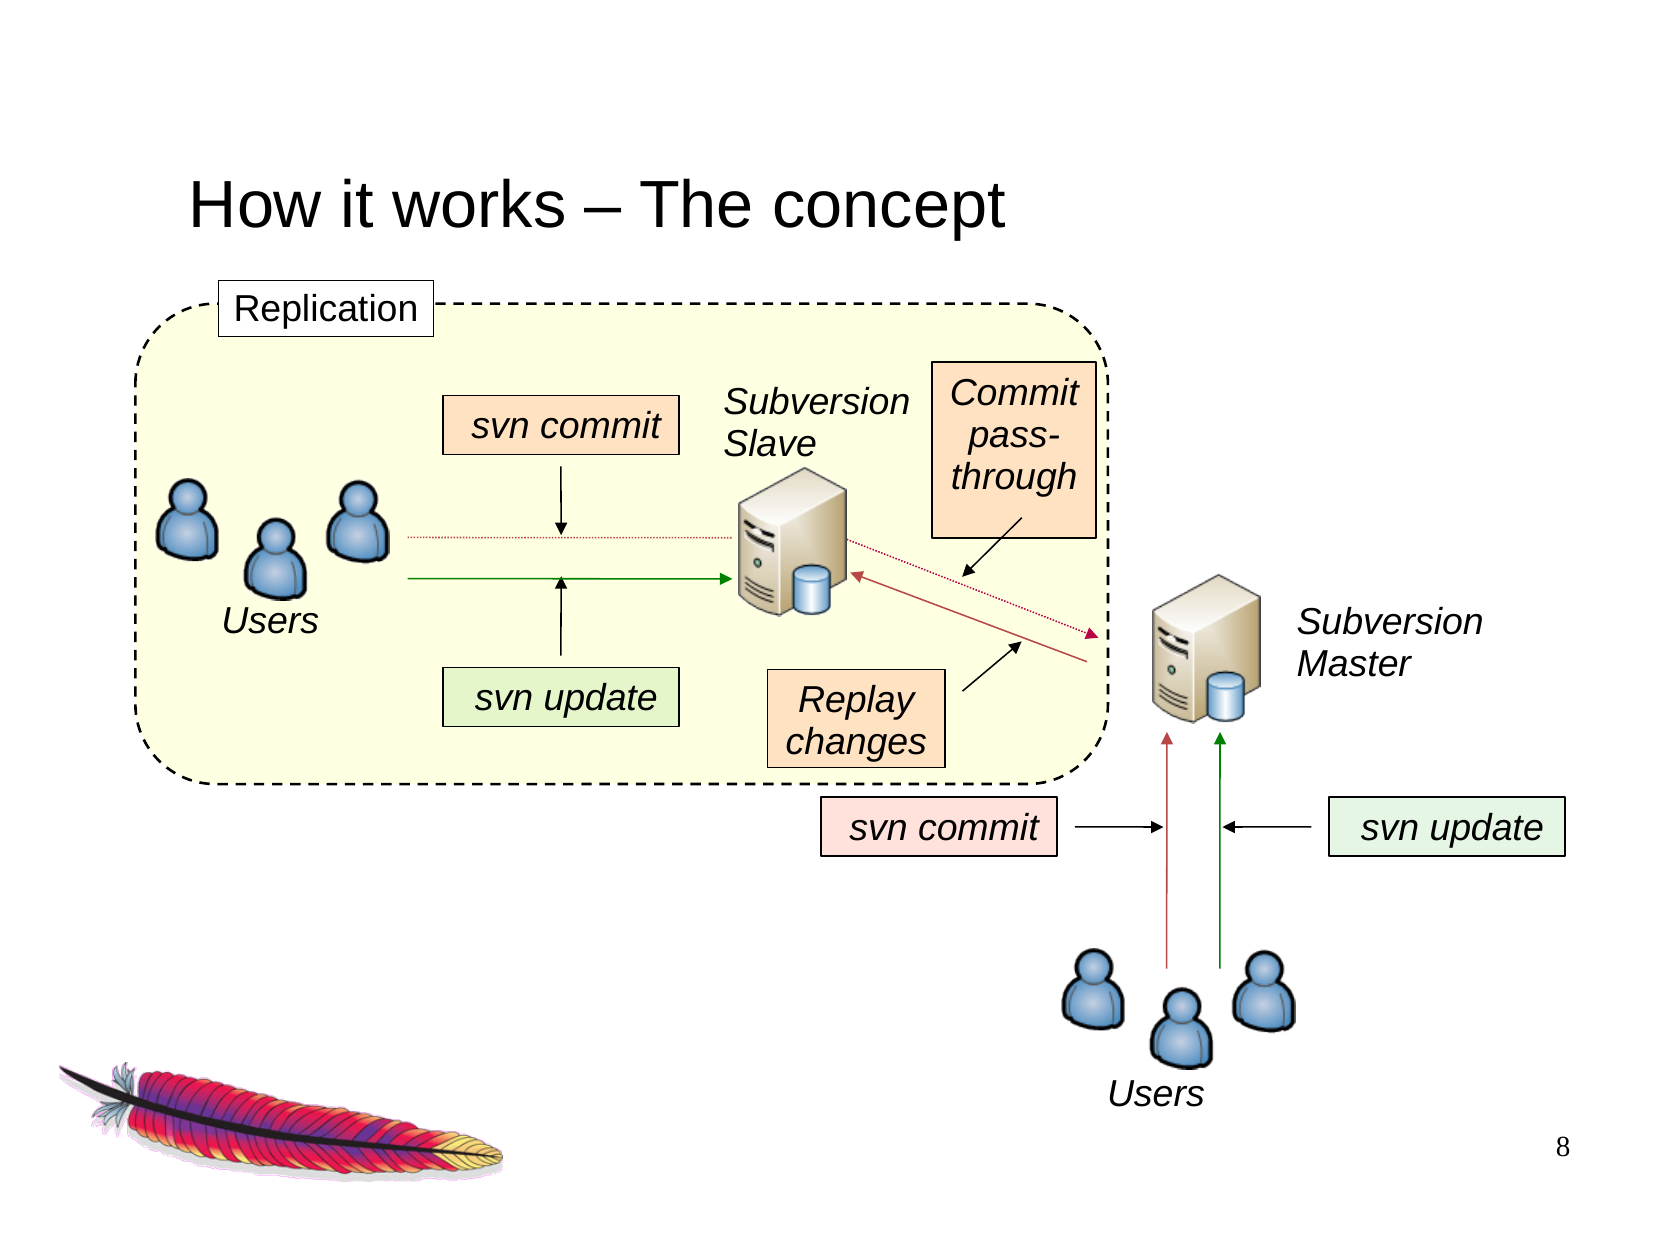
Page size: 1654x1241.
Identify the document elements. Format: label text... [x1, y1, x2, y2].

text_box [1074, 820, 1164, 834]
text_box [1113, 448, 1477, 646]
text_box [1222, 820, 1312, 834]
text_box Users [1092, 1080, 1240, 1123]
text_box svn commit [820, 797, 1057, 857]
slide_number 8 [1185, 1129, 1571, 1216]
text_box [1213, 733, 1227, 946]
text_box [1160, 733, 1174, 946]
picture [1060, 947, 1296, 1071]
picture [58, 1062, 503, 1182]
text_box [135, 279, 1109, 785]
text_box How it works – The concept [173, 156, 1300, 247]
picture [1152, 572, 1261, 724]
text_box svn update [1328, 797, 1566, 857]
text_box SubversionMaster [1281, 590, 1519, 691]
